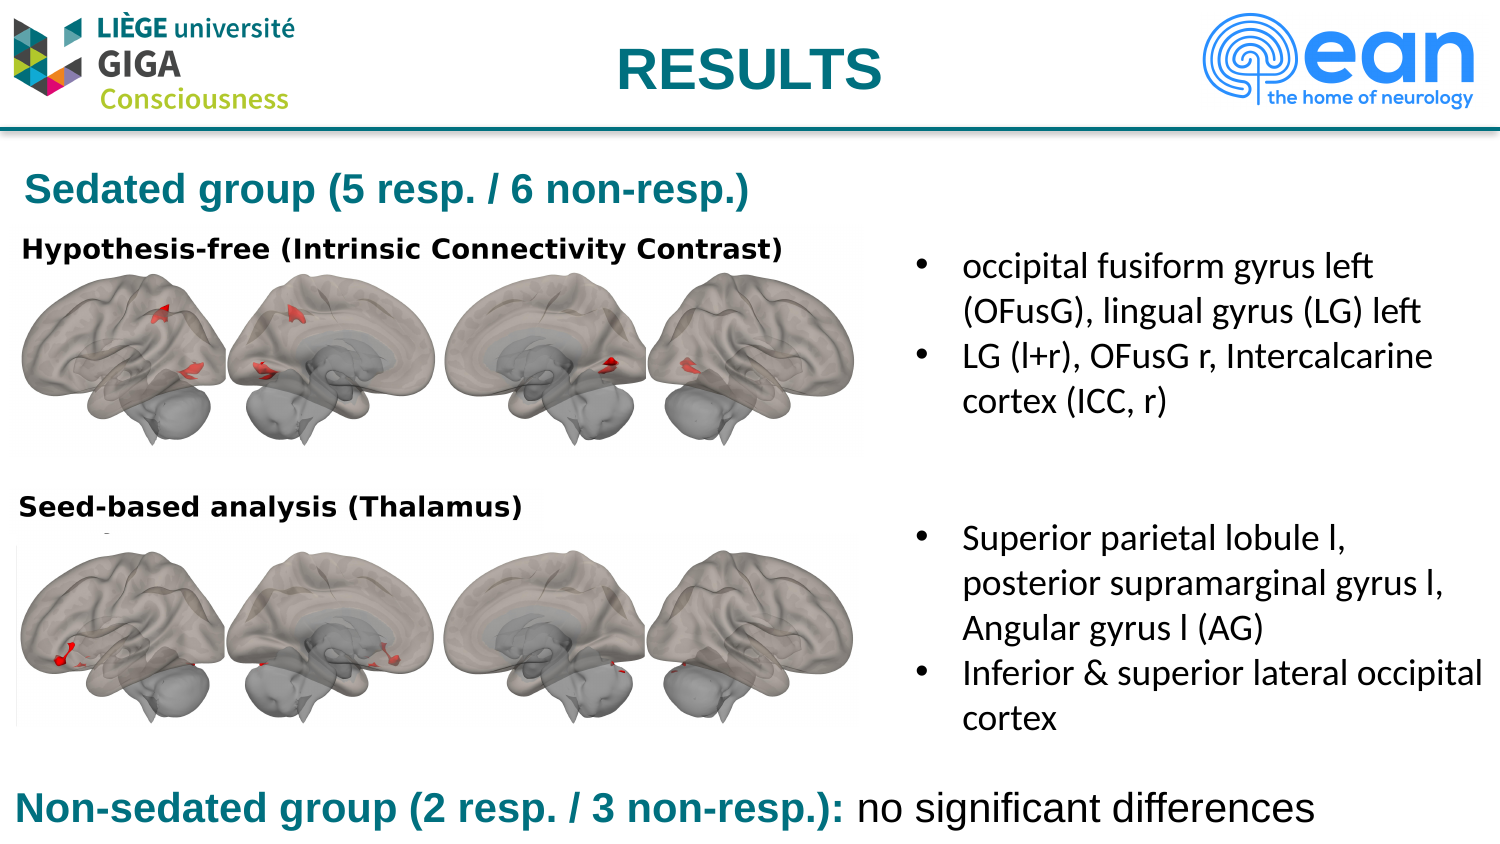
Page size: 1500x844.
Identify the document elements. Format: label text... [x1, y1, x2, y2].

picture [9, 224, 864, 457]
picture [9, 488, 859, 727]
picture [1200, 12, 1489, 110]
text_box Superior parietal lobule l, posterior supramarginal gyrus l, Angular gyrus l (AG) Inferior & superior lateral occipital cortex [900, 505, 1500, 746]
text_box RESULTS [485, 23, 1015, 133]
text_box occipital fusiform gyrus left (OFusG), lingual gyrus (LG) left LG (l+r), OFusG r, Intercalcarine cortex (ICC, r) [900, 233, 1464, 429]
text_box Sedated group (5 resp. / 6 non-resp.) [9, 154, 783, 224]
picture [13, 12, 318, 110]
text_box Non-sedated group (2 resp. / 3 non-resp.): no significant differences [0, 773, 1391, 844]
